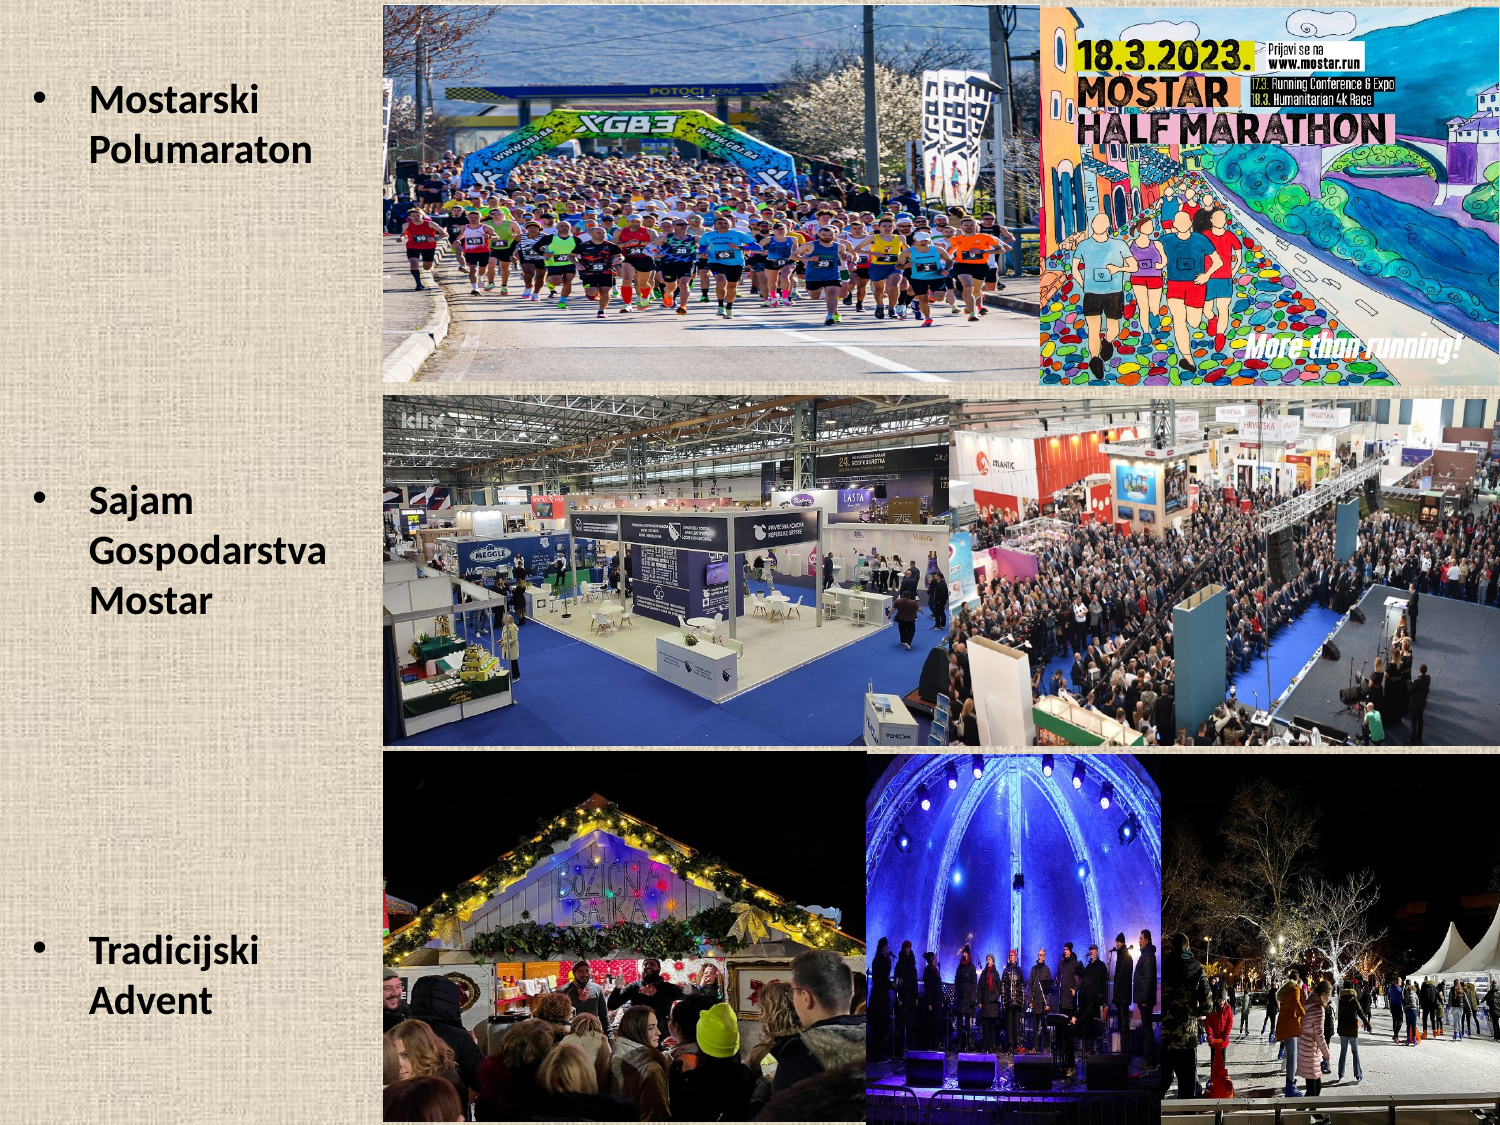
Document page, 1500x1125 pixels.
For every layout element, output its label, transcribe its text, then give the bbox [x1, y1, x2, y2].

list Mostarski Polumaraton Sajam Gospodarstva Mostar Tradicijski Advent [17, 64, 359, 1076]
picture [1409, 126, 1422, 131]
picture [383, 395, 1500, 746]
picture [1460, 293, 1470, 302]
picture [383, 4, 1500, 386]
picture [1486, 307, 1500, 313]
picture [383, 751, 1500, 1125]
